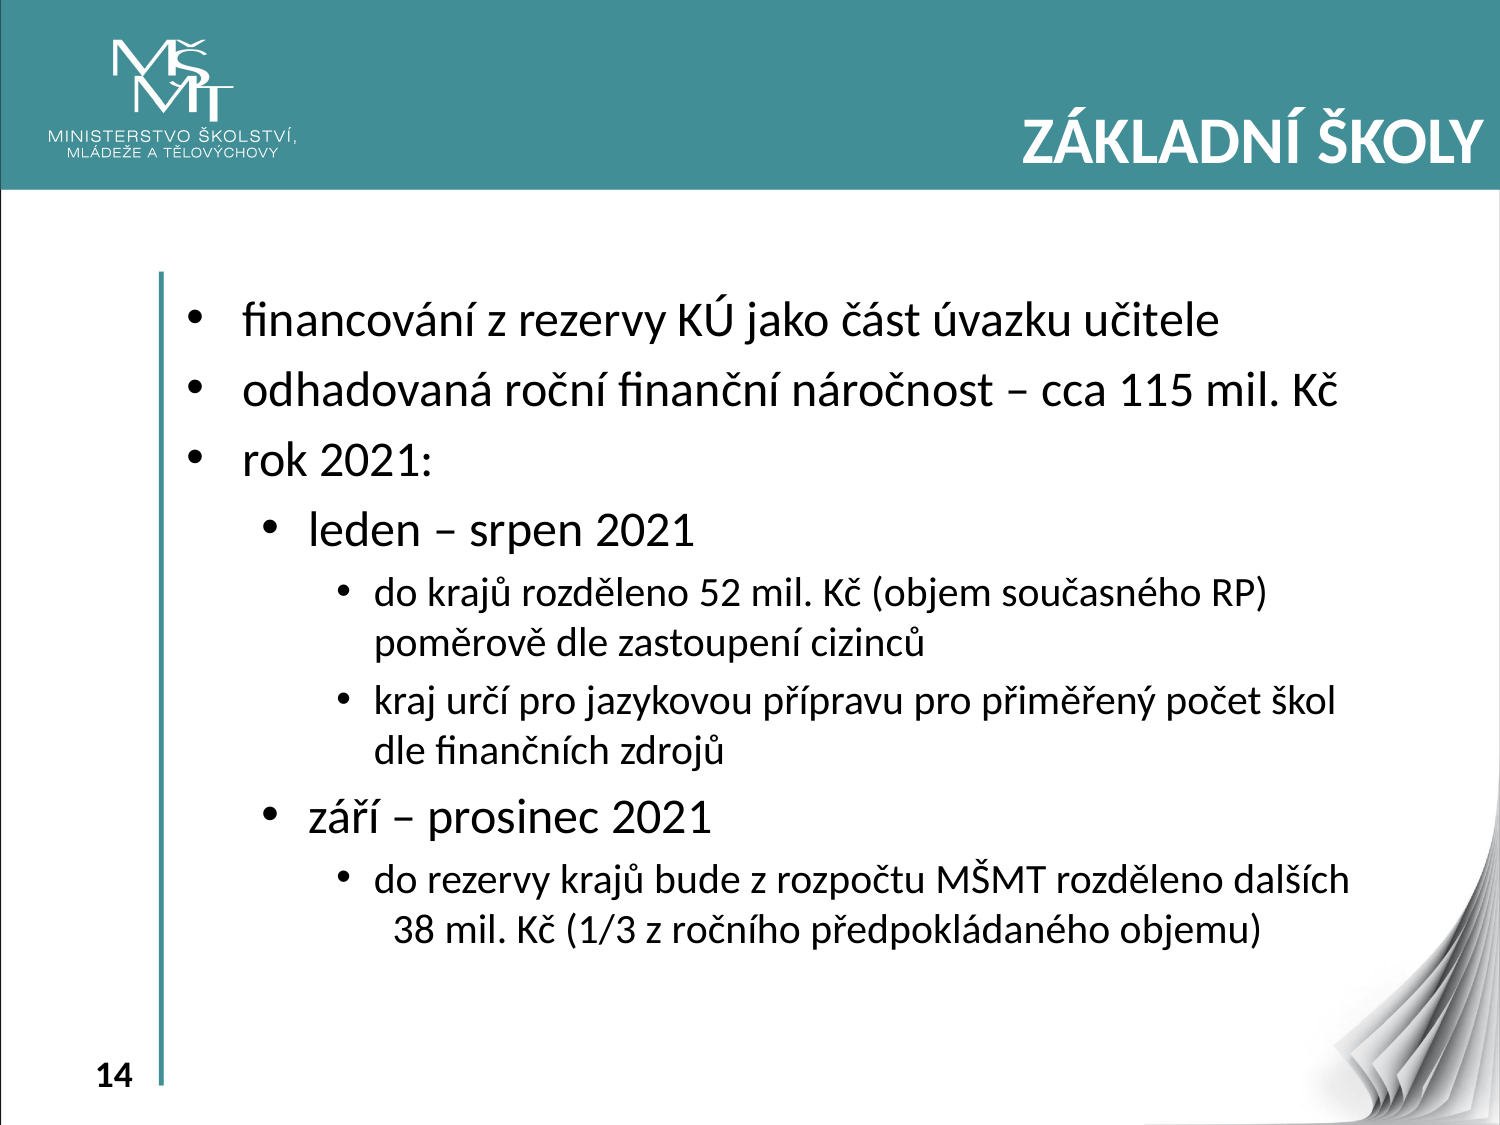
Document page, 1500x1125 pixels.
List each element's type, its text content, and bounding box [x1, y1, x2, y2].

picture [0, 0, 1500, 1125]
list financování z rezervy KÚ jako část úvazku učitele odhadovaná roční finanční náročnost – cca 115 mil. Kč rok 2021: leden – srpen 2021 do krajů rozděleno 52 mil. Kč (objem současného RP) poměrově dle zastoupení cizinců kraj určí pro jazykovou přípravu pro přiměřený počet škol dle finančních zdrojů září – prosinec 2021 do rezervy krajů bude z rozpočtu MŠMT rozděleno dalších 38 mil. Kč (1/3 z ročního předpokládaného objemu) [171, 278, 1414, 1024]
text_box ZÁKLADNÍ ŠKOLY [383, 89, 1500, 185]
